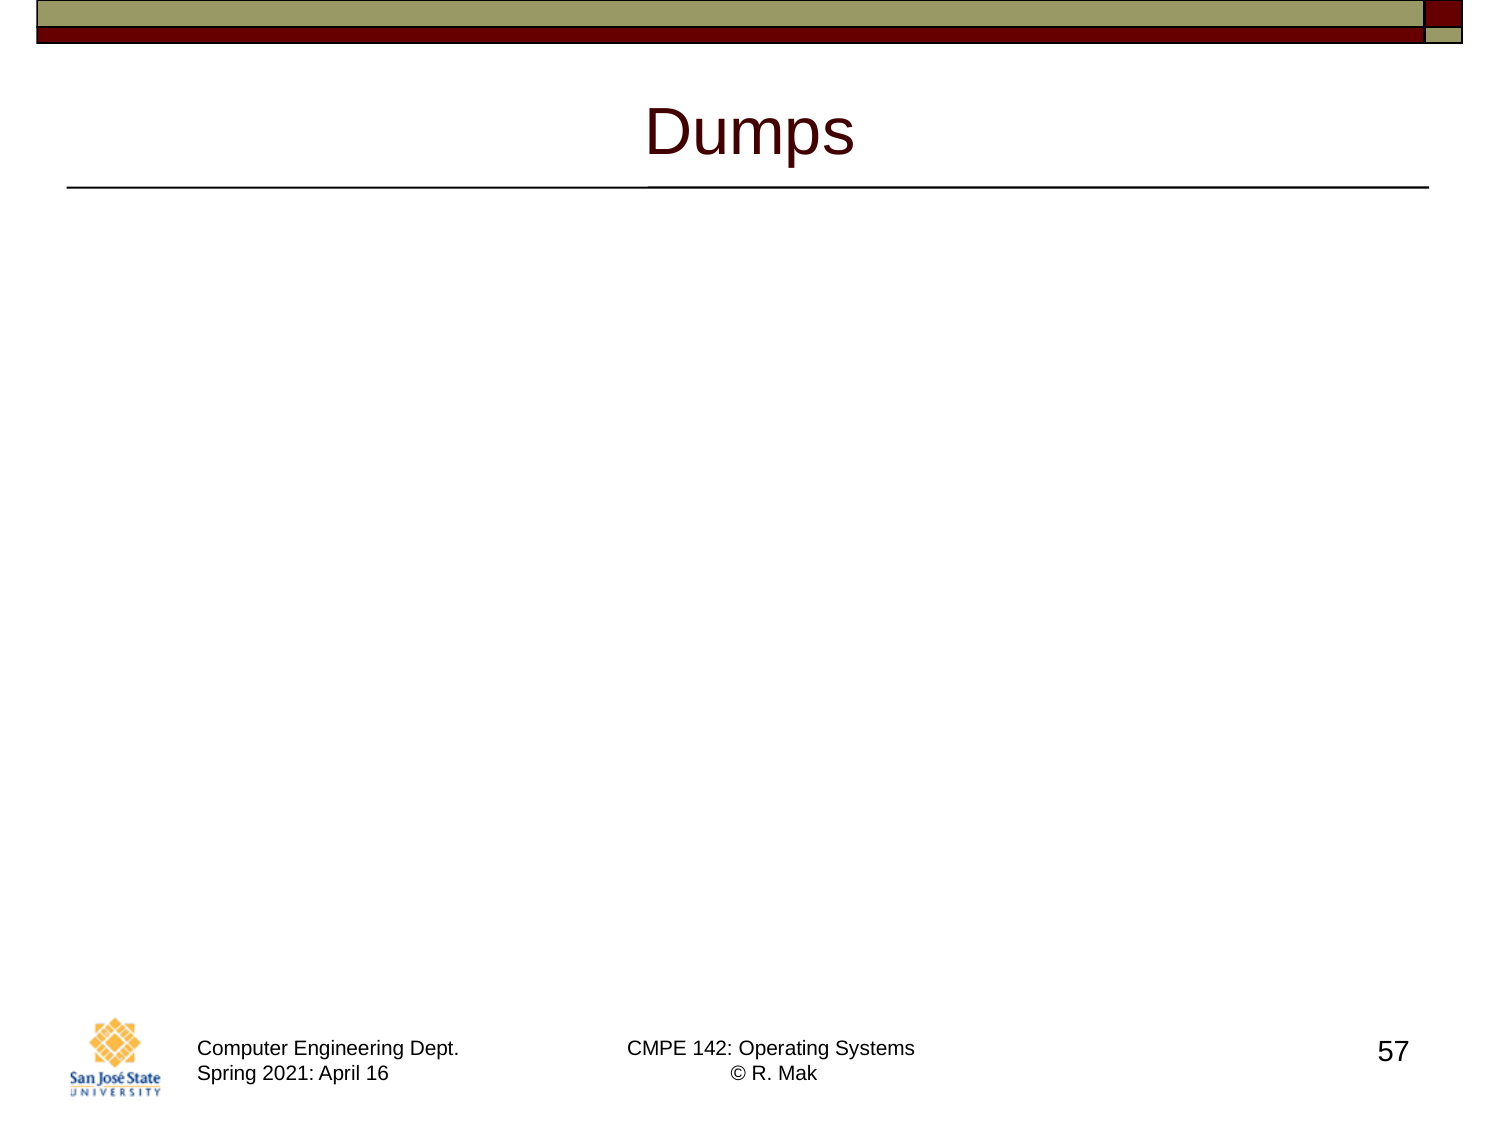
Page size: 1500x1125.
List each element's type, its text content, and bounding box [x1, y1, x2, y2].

slide_number 57 [1305, 1025, 1425, 1100]
title Dumps [75, 67, 1425, 175]
picture [60, 1012, 166, 1112]
